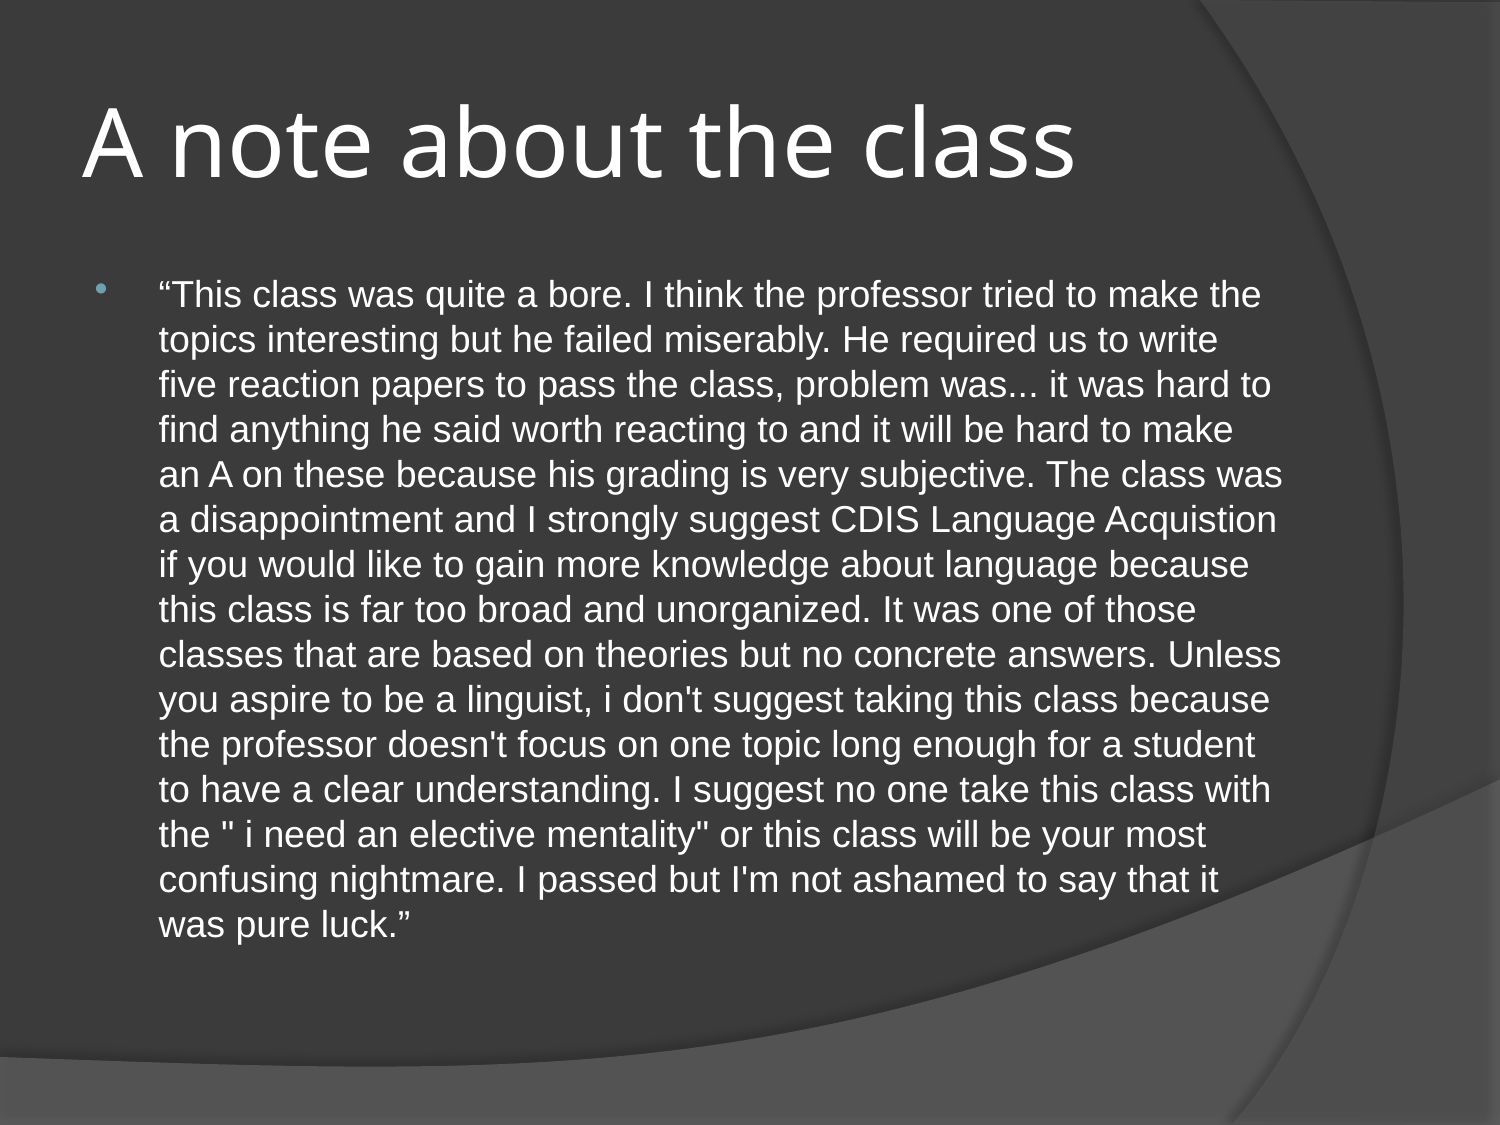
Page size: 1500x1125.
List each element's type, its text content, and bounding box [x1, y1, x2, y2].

title A note about the class [75, 45, 1300, 233]
list “This class was quite a bore. I think the professor tried to make the topics interesting but he failed miserably. He required us to write five reaction papers to pass the class, problem was... it was hard to find anything he said worth reacting to and it will be hard to make an A on these because his grading is very subjective. The class was a disappointment and I strongly suggest CDIS Language Acquistion if you would like to gain more knowledge about language because this class is far too broad and unorganized. It was one of those classes that are based on theories but no concrete answers. Unless you aspire to be a linguist, i don't suggest taking this class because the professor doesn't focus on one topic long enough for a student to have a clear understanding. I suggest no one take this class with the " i need an elective mentality" or this class will be your most confusing nightmare. I passed but I'm not ashamed to say that it was pure luck.” [75, 262, 1300, 1005]
